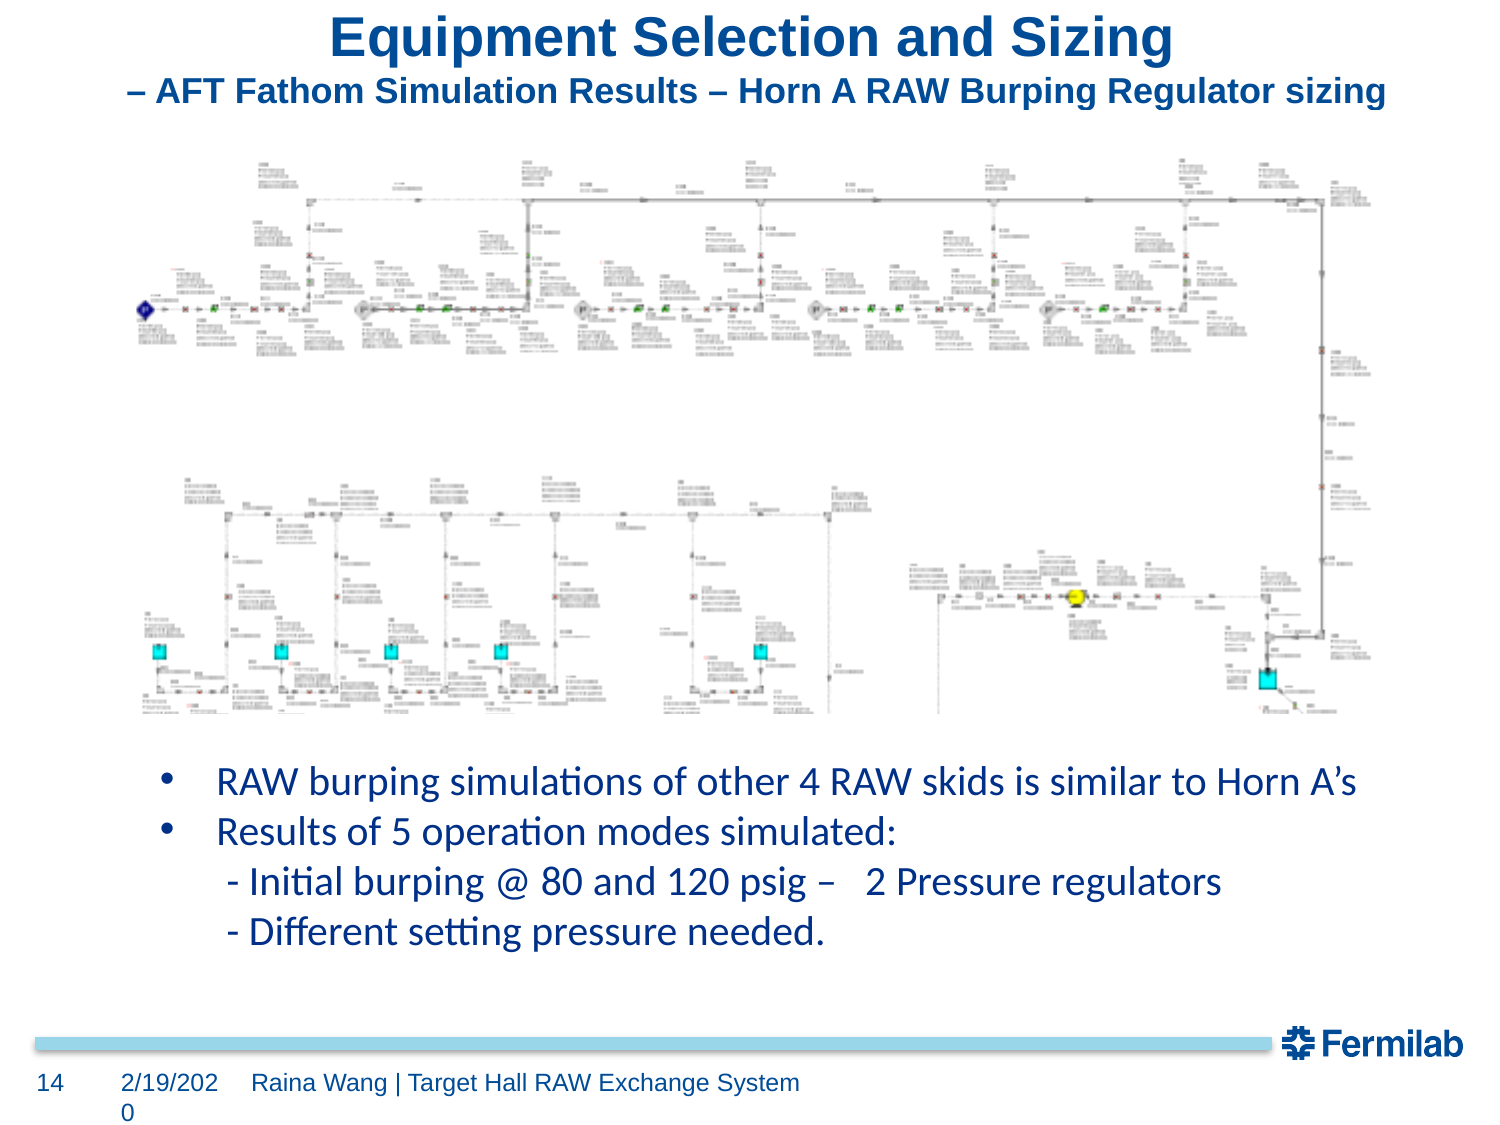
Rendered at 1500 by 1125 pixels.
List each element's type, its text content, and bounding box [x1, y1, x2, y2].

footer Raina Wang | Target Hall RAW Exchange System [251, 1066, 1279, 1107]
title Equipment Selection and Sizing – AFT Fathom Simulation Results – Horn A RAW Burping Regulator sizing [39, 0, 1465, 111]
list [104, 110, 1415, 714]
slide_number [120, 1066, 232, 1107]
text_box RAW burping simulations of other 4 RAW skids is similar to Horn A’s Results of 5 operation modes simulated: - Initial burping @ 80 and 120 psig – 2 Pressure regulators - Different setting pressure needed. [145, 746, 1436, 962]
slide_number 14 [36, 1066, 105, 1106]
picture [1282, 1026, 1463, 1060]
